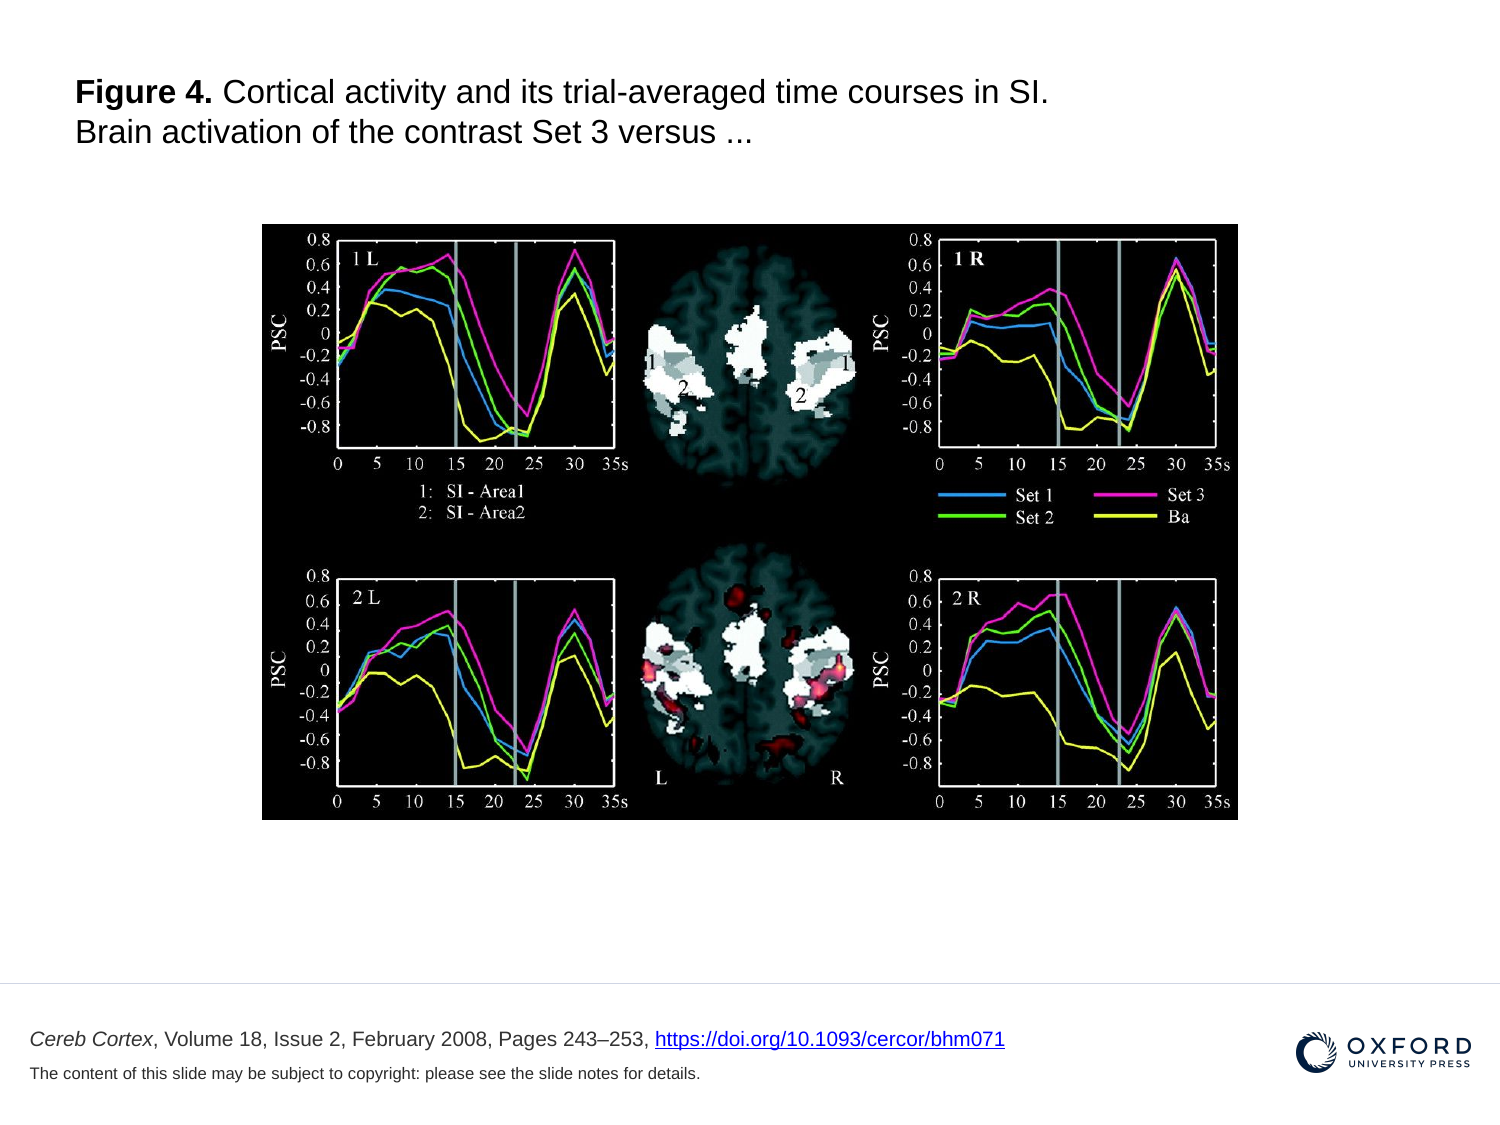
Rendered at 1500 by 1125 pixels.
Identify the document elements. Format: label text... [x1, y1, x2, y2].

picture [1296, 1032, 1471, 1073]
title Figure 4. Cortical activity and its trial-averaged time courses in SI. Brain activation of the contrast Set 3 versus ... [75, 69, 1078, 171]
picture [262, 224, 1238, 820]
footer Cereb Cortex, Volume 18, Issue 2, February 2008, Pages 243–253, https://doi.org/10.1093/cercor/bhm071 The content of this slide may be subject to copyright: please see the slide notes for details. [0, 983, 1260, 1125]
